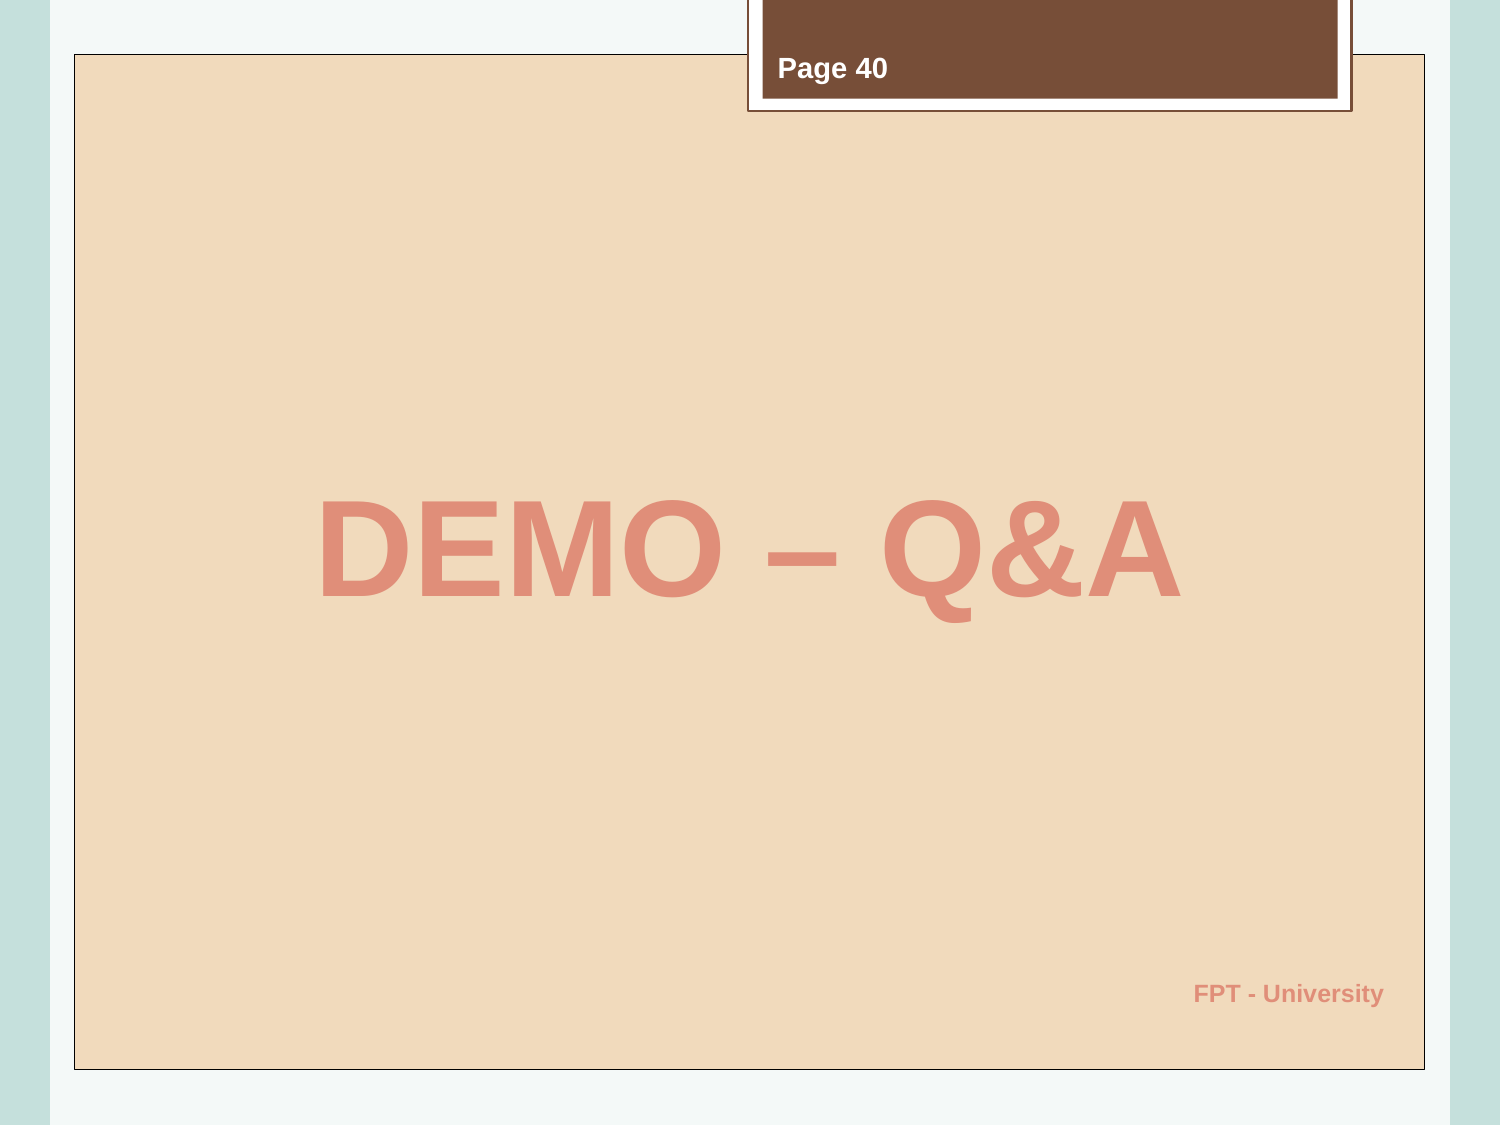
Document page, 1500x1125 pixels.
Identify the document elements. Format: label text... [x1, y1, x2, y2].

slide_number Page 40 [762, 36, 982, 97]
footer FPT - University [825, 962, 1400, 1023]
title DEMO – Q&A [99, 525, 1400, 632]
